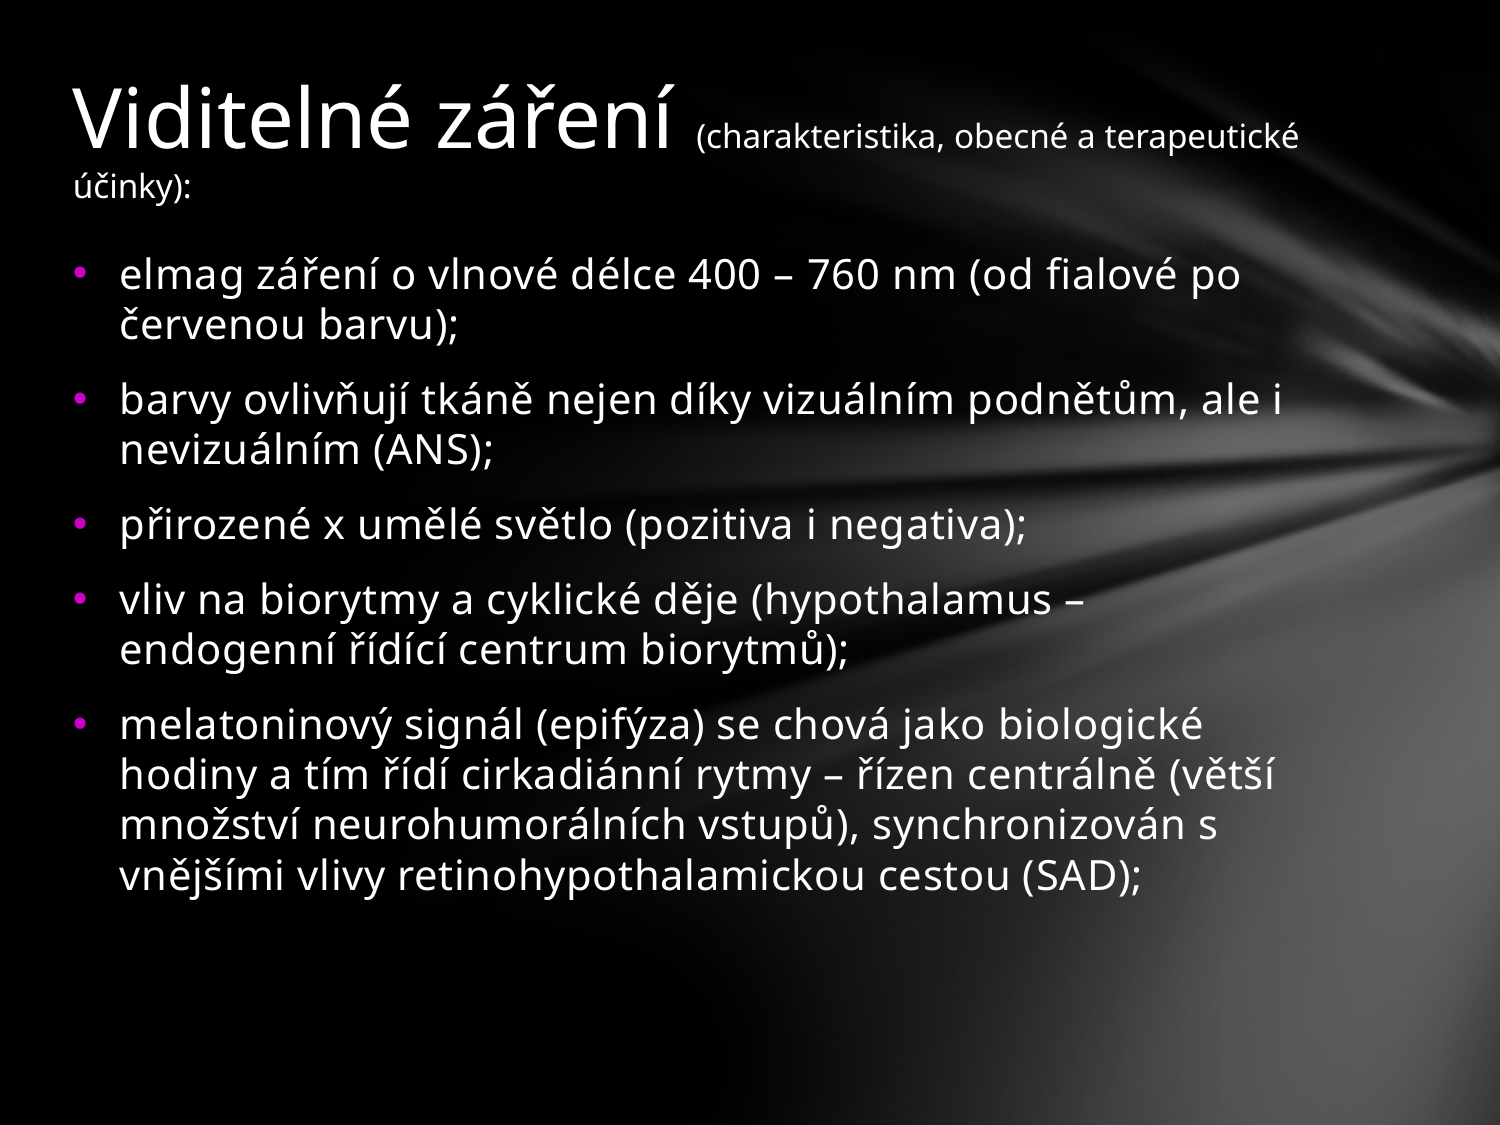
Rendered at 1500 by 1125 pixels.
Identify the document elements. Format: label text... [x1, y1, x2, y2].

title Viditelné záření (charakteristika, obecné a terapeutické účinky): [57, 37, 1318, 213]
list elmag záření o vlnové délce 400 – 760 nm (od fialové po červenou barvu); barvy ovlivňují tkáně nejen díky vizuálním podnětům, ale i nevizuálním (ANS); přirozené x umělé světlo (pozitiva i negativa); vliv na biorytmy a cyklické děje (hypothalamus – endogenní řídící centrum biorytmů); melatoninový signál (epifýza) se chová jako biologické hodiny a tím řídí cirkadiánní rytmy – řízen centrálně (větší množství neurohumorálních vstupů), synchronizován s vnějšími vlivy retinohypothalamickou cestou (SAD); [57, 239, 1318, 1015]
